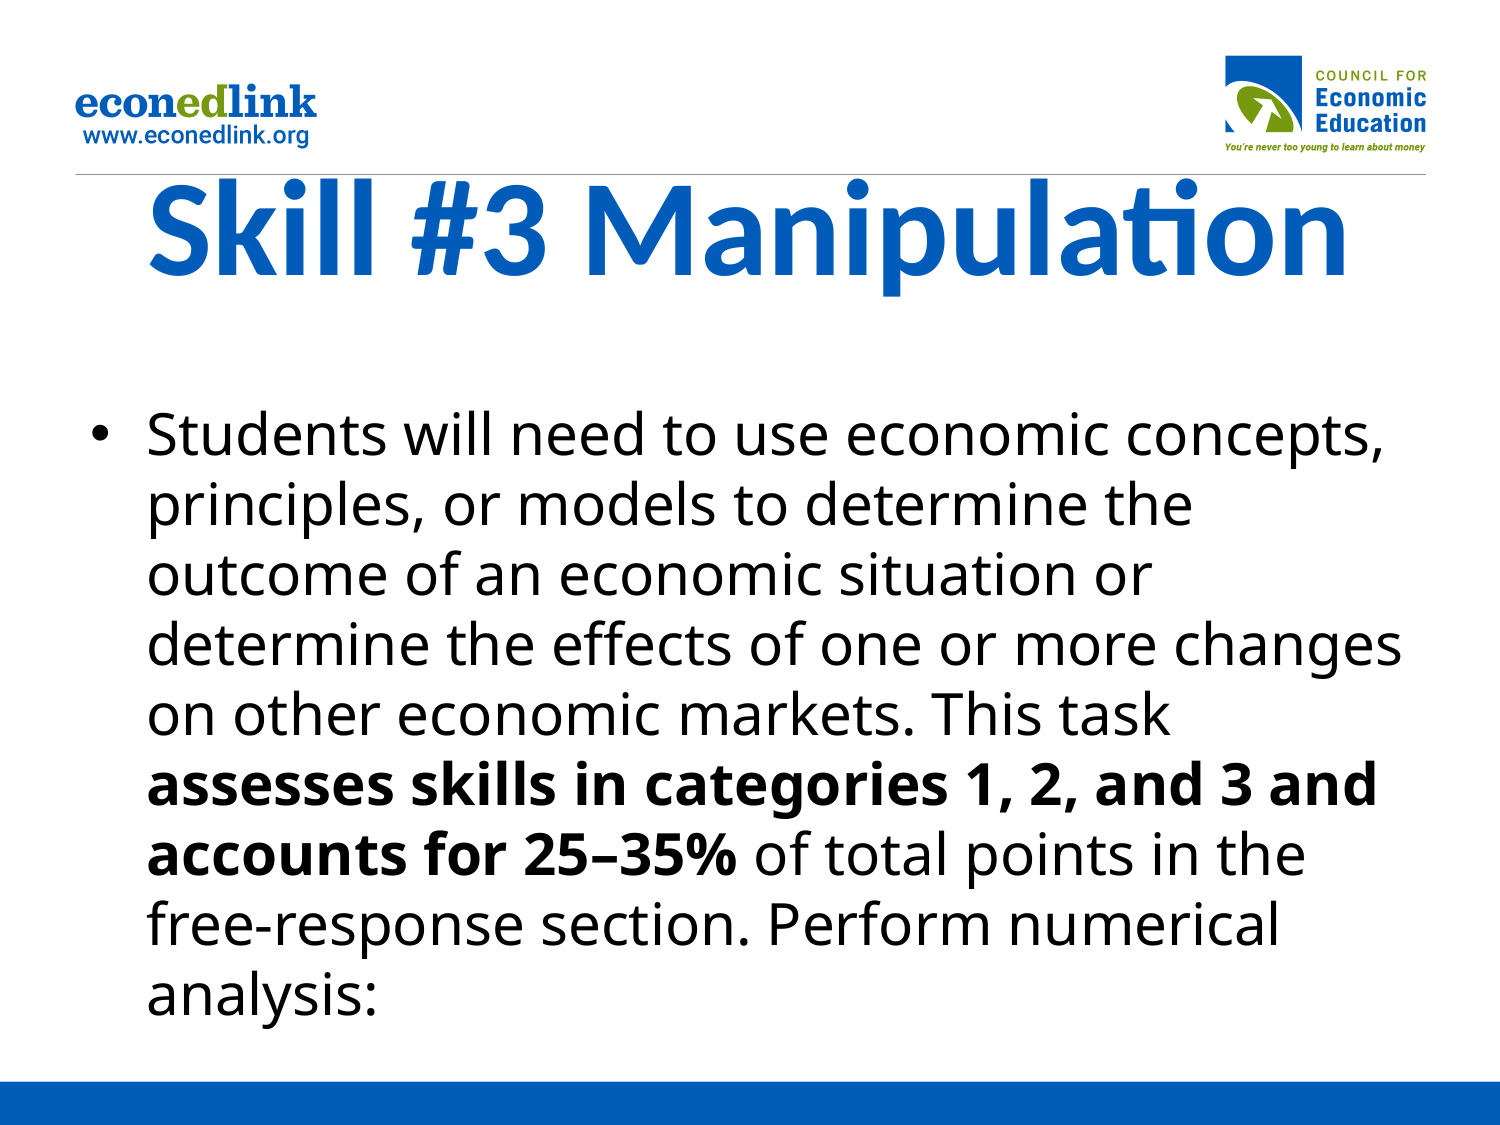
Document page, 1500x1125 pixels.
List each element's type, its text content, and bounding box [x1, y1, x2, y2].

list Students will need to use economic concepts, principles, or models to determine the outcome of an economic situation or determine the effects of one or more changes on other economic markets. This task assesses skills in categories 1, 2, and 3 and accounts for 25–35% of total points in the free-response section. Perform numerical analysis: [74, 389, 1426, 1011]
title Skill #3 Manipulation [74, 149, 1426, 338]
picture [0, 0, 1500, 1125]
